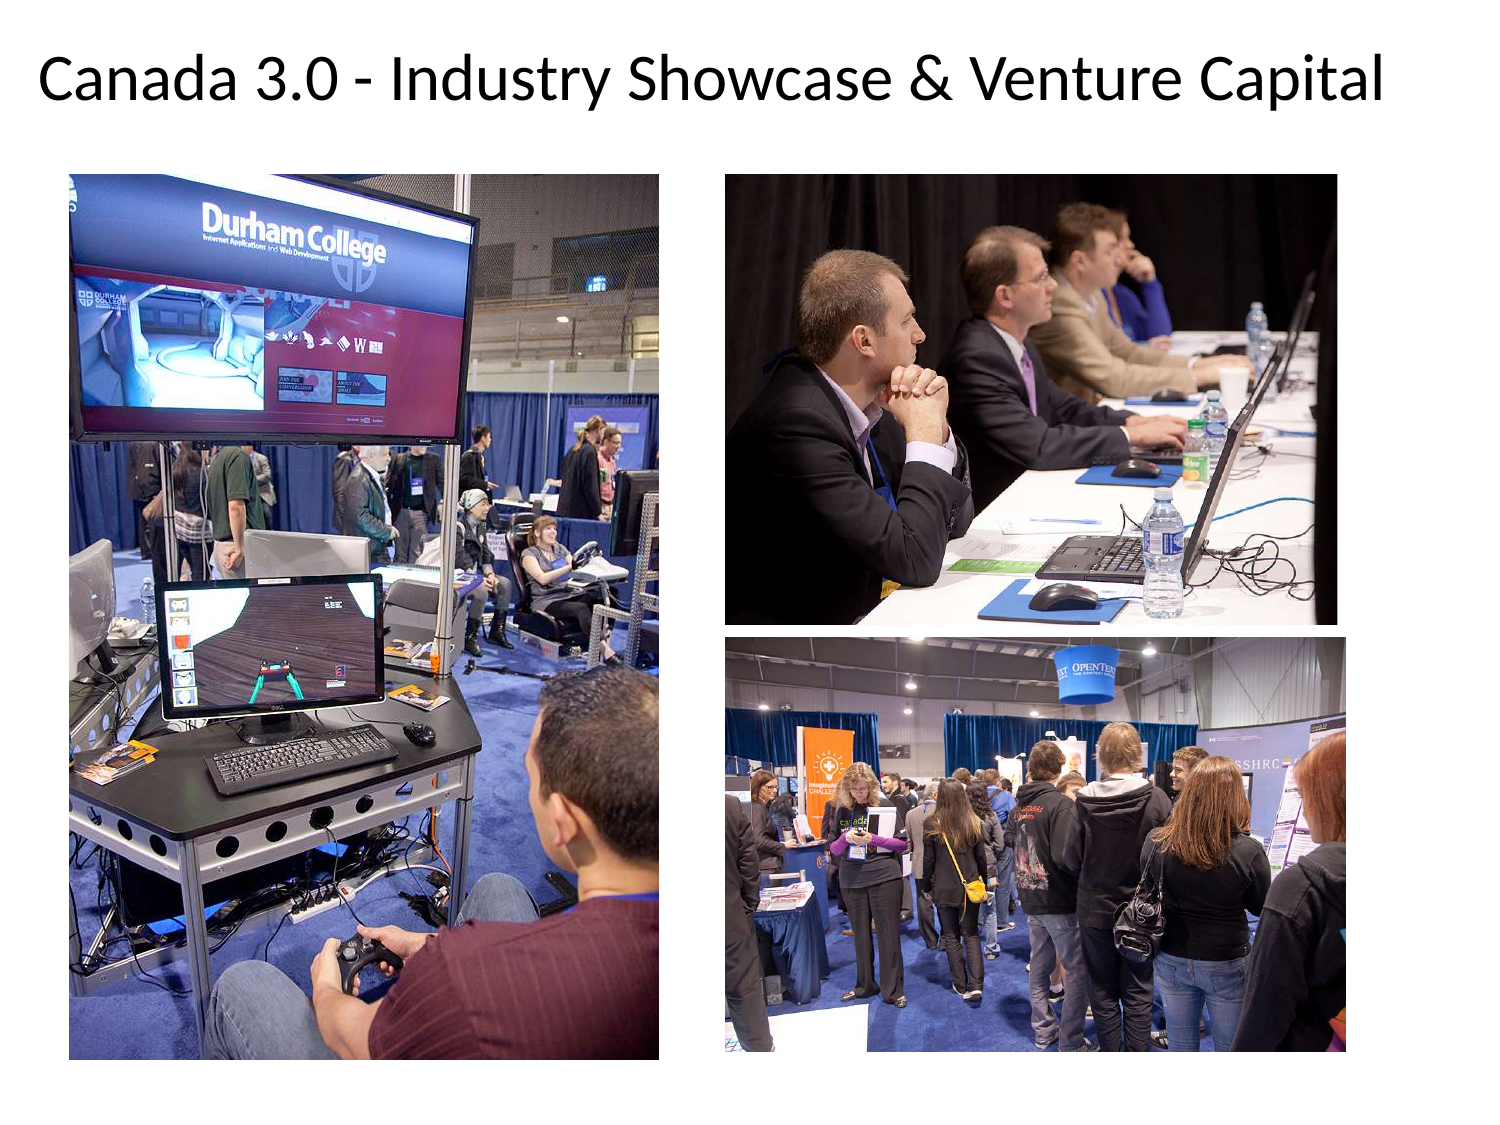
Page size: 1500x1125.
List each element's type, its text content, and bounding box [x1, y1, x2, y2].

picture [724, 174, 1338, 625]
title Canada 3.0 - Industry Showcase & Venture Capital [0, 0, 1425, 149]
picture [724, 637, 1346, 1052]
picture [68, 174, 659, 1060]
